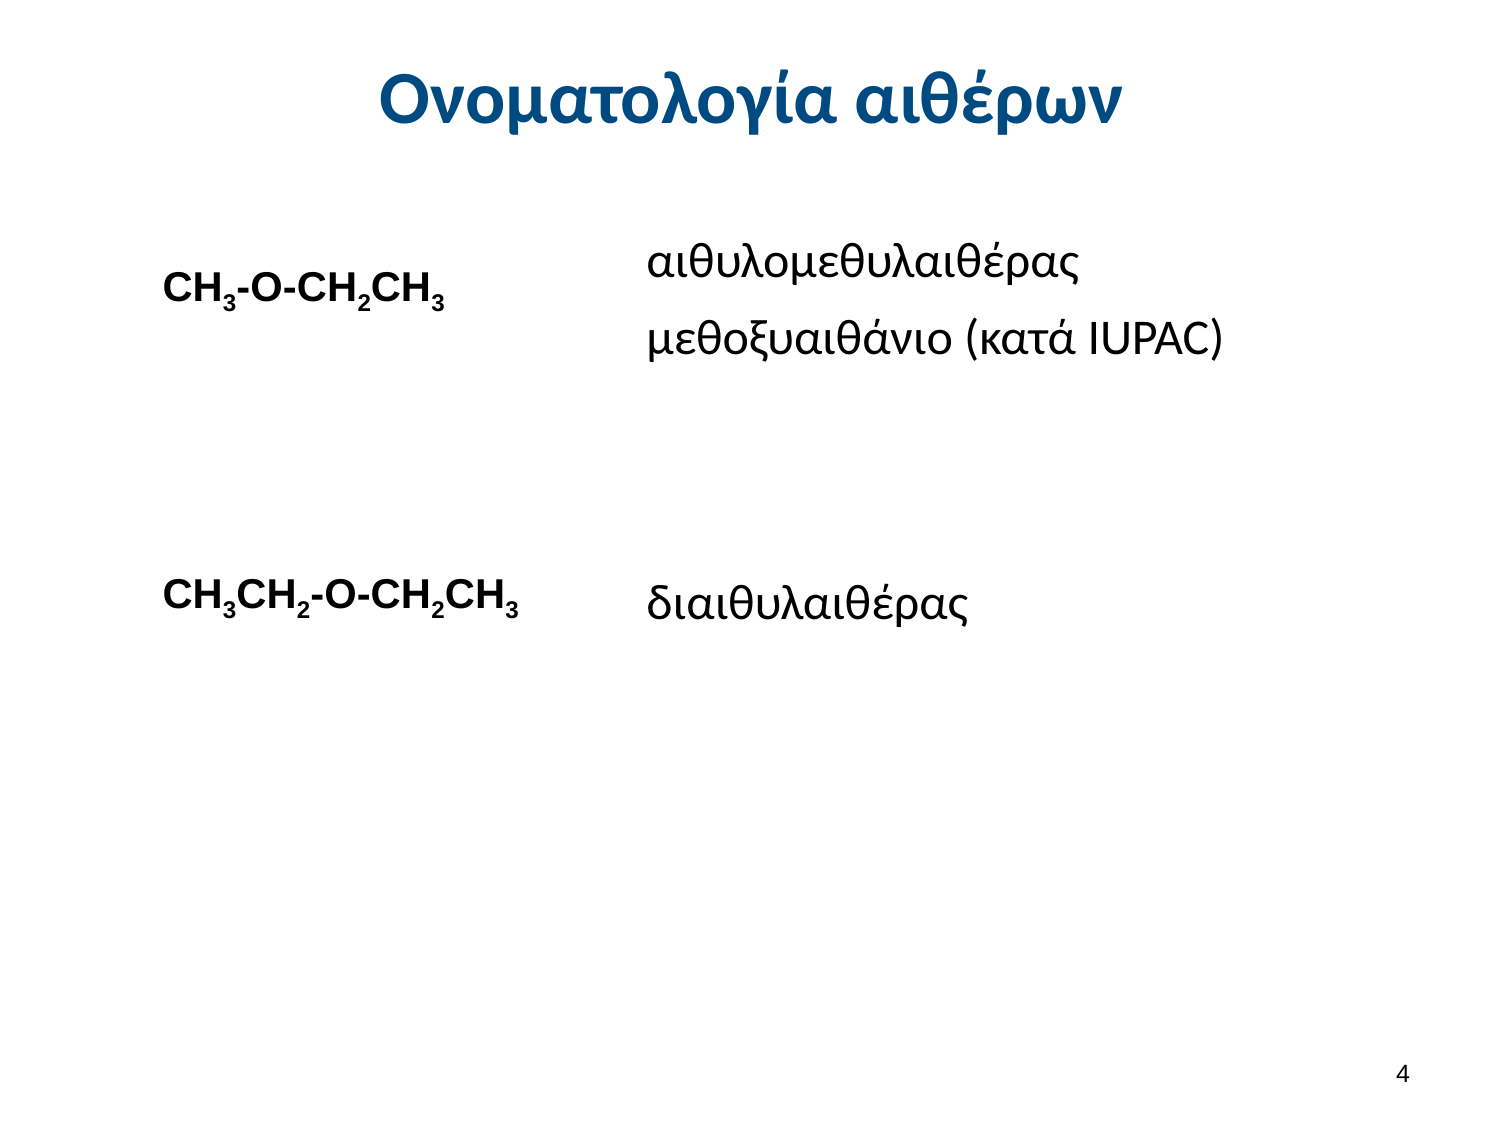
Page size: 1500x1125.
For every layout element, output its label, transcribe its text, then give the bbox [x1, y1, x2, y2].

slide_number 3 [1074, 1042, 1425, 1103]
text_box CH3CH2-O-CH2CH3 [147, 559, 562, 631]
text_box μεθοξυαιθάνιο (κατά IUPAC) [631, 297, 1388, 373]
title Ονοματολογία αιθέρων [76, 19, 1427, 169]
text_box διαιθυλαιθέρας [631, 562, 1186, 638]
text_box αιθυλομεθυλαιθέρας [631, 219, 1186, 295]
text_box CH3-O-CH2CH3 [147, 252, 562, 324]
